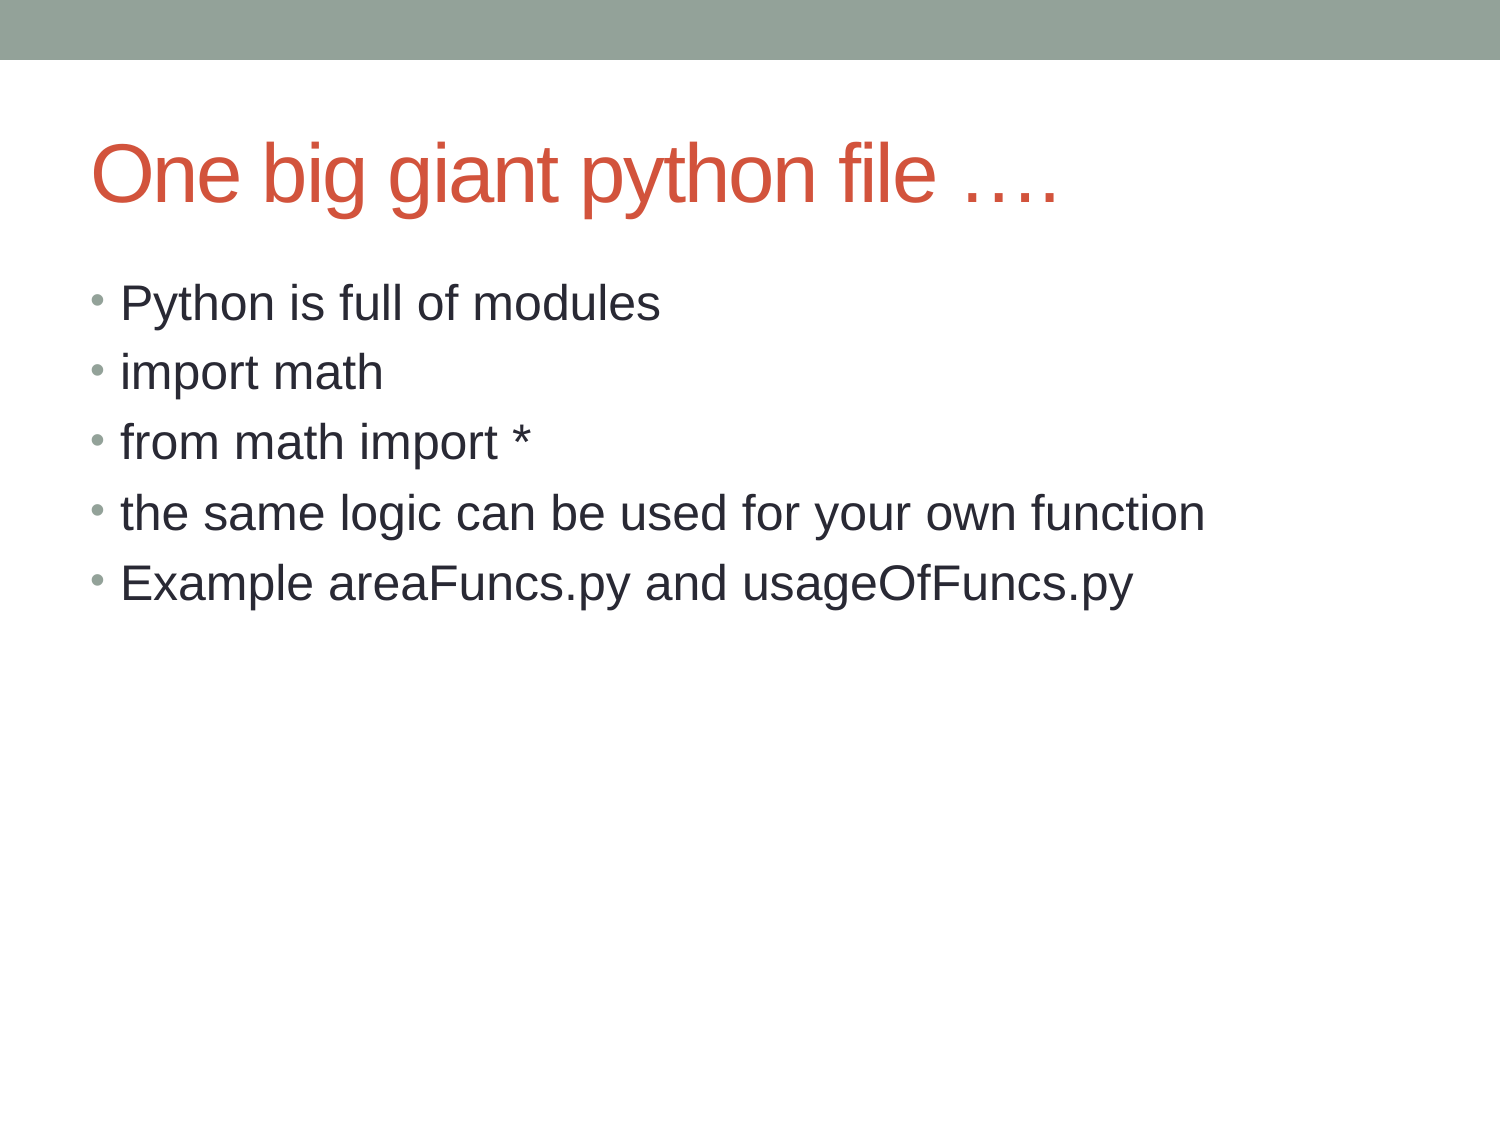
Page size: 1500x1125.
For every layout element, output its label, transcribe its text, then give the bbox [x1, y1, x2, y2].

title One big giant python file …. [75, 87, 1425, 250]
list Python is full of modules import math from math import * the same logic can be used for your own function Example areaFuncs.py and usageOfFuncs.py [75, 262, 1425, 1063]
